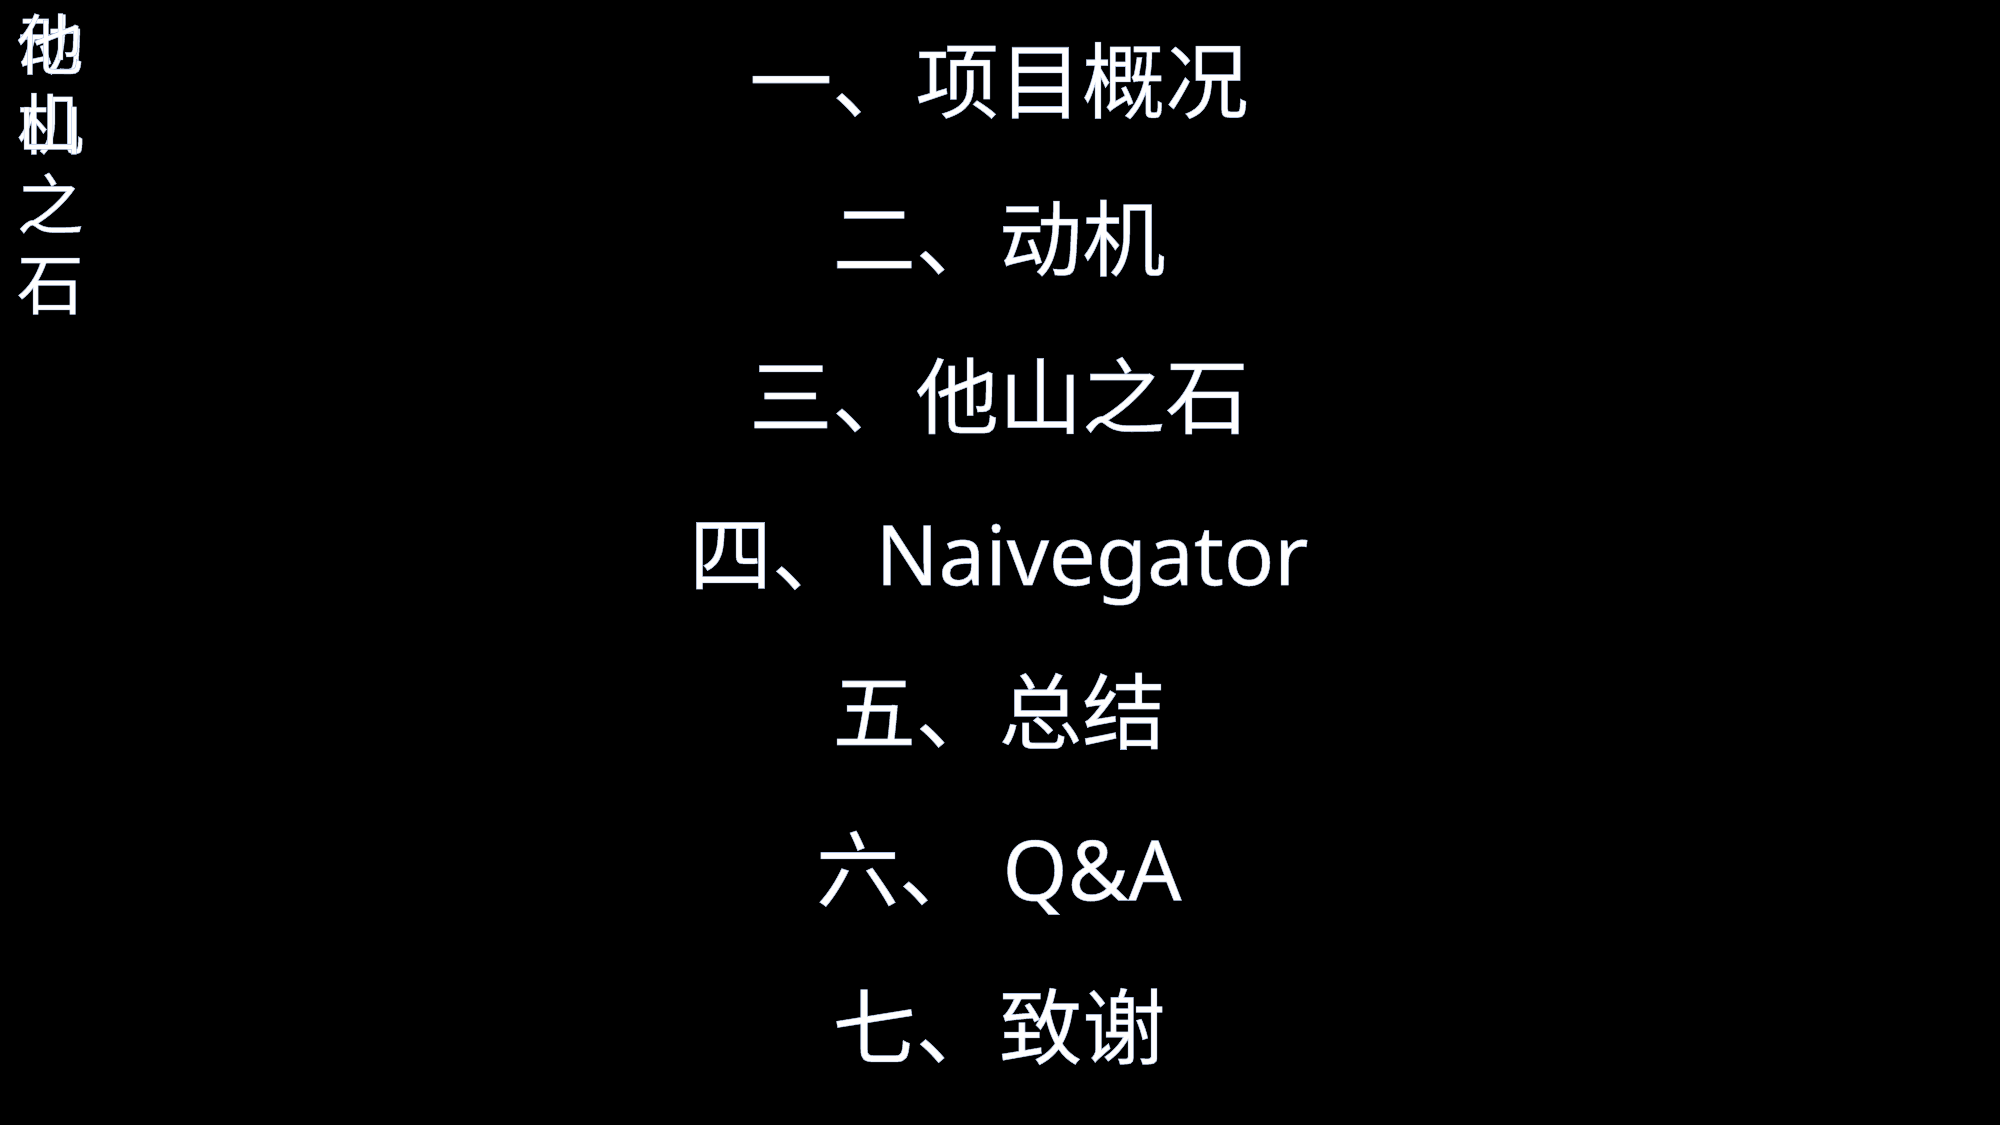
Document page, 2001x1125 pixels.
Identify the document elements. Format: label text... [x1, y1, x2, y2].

text_box 一、项目概况 [734, 21, 1264, 137]
text_box 七、致谢 [817, 967, 1181, 1083]
text_box 他山之石 [2, 0, 133, 330]
text_box 四、Naivegator [673, 494, 1324, 610]
text_box 三、他山之石 [734, 336, 1264, 452]
text_box 五、总结 [817, 652, 1181, 767]
text_box 六、Q&A [800, 809, 1197, 925]
text_box 二、动机 [817, 178, 1181, 294]
